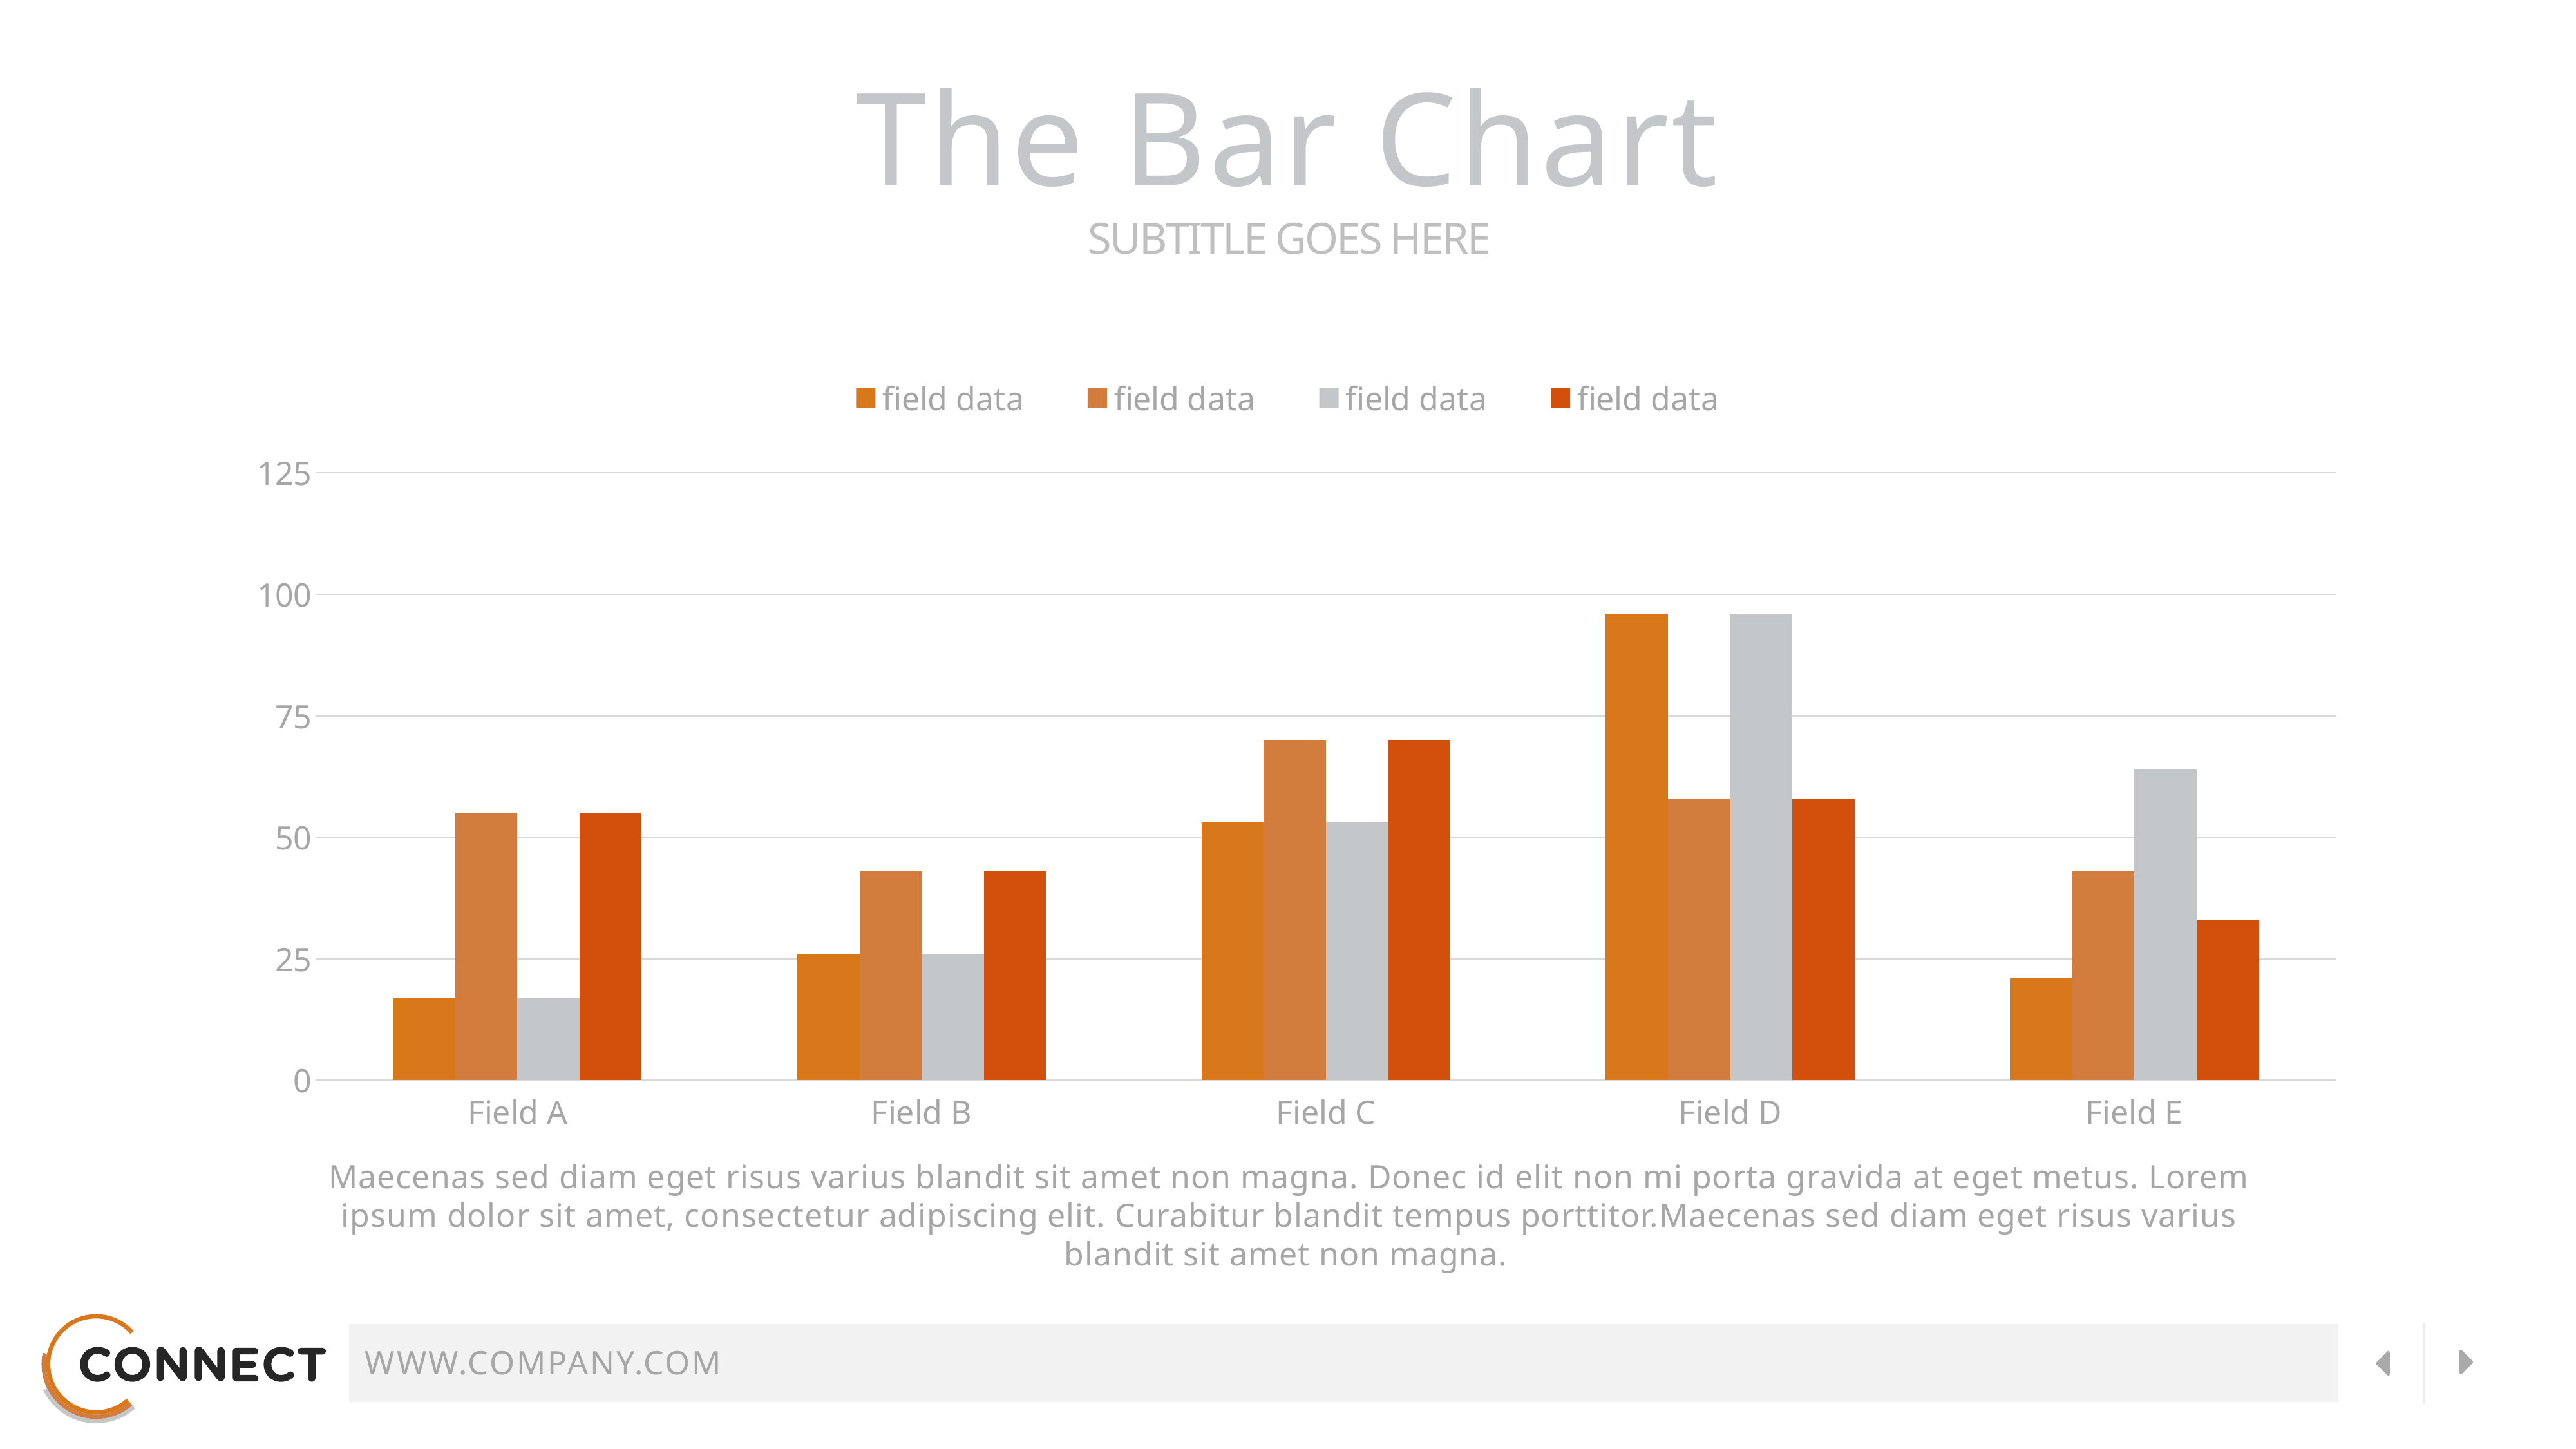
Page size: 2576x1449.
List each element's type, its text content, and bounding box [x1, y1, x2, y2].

text_box SUBTITLE GOES HERE [1082, 205, 1497, 268]
text_box The Bar Chart [850, 52, 1725, 217]
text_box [238, 368, 2338, 1259]
